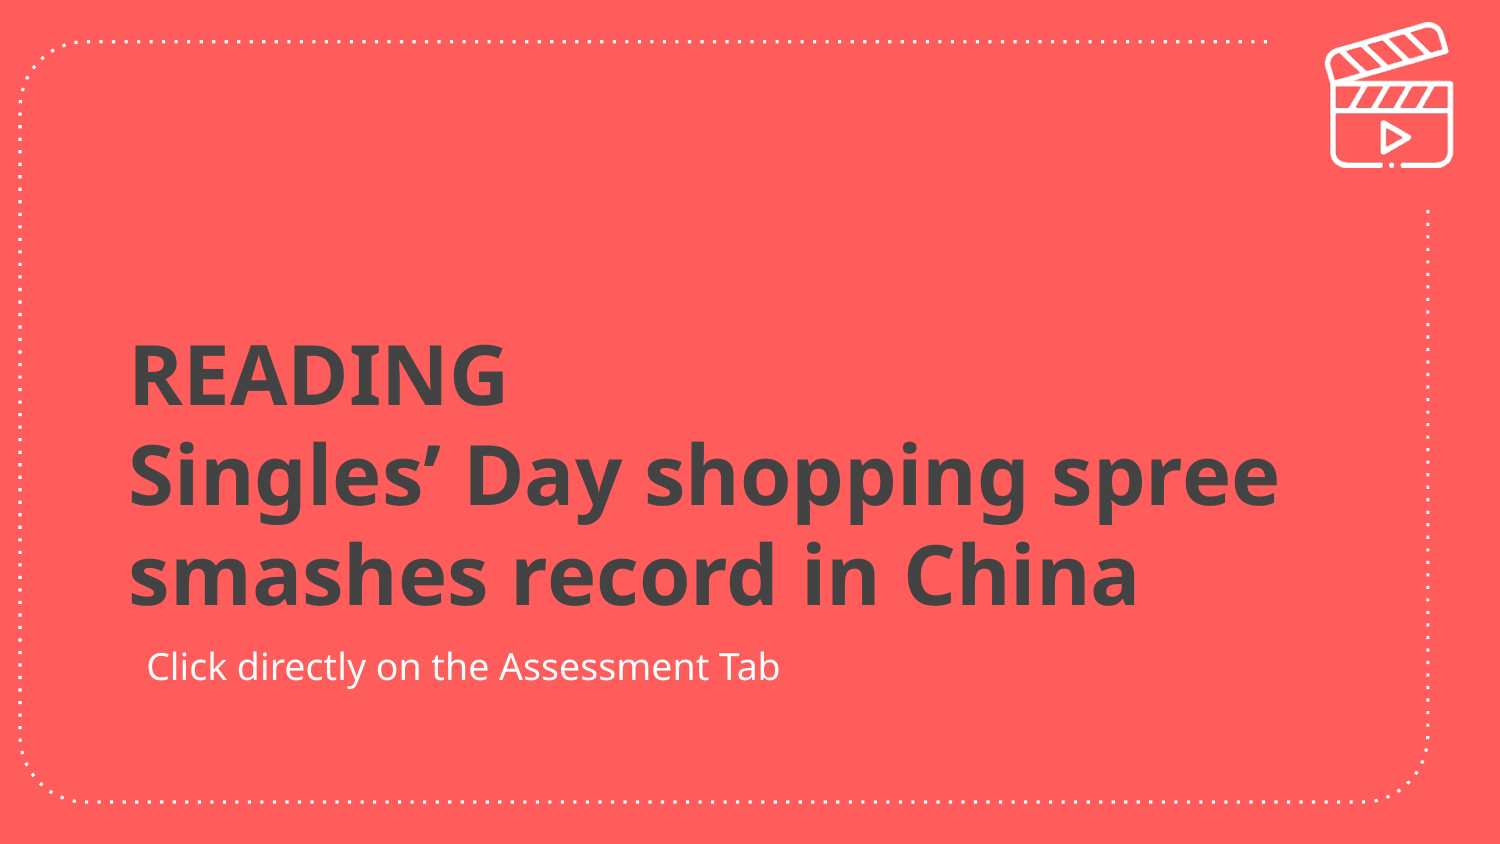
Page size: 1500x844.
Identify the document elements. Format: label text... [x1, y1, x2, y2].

subtitle Click directly on the Assessment Tab [112, 628, 1388, 758]
picture [1316, 22, 1462, 168]
title READING Singles’ Day shopping spree smashes record in China [114, 429, 1389, 638]
